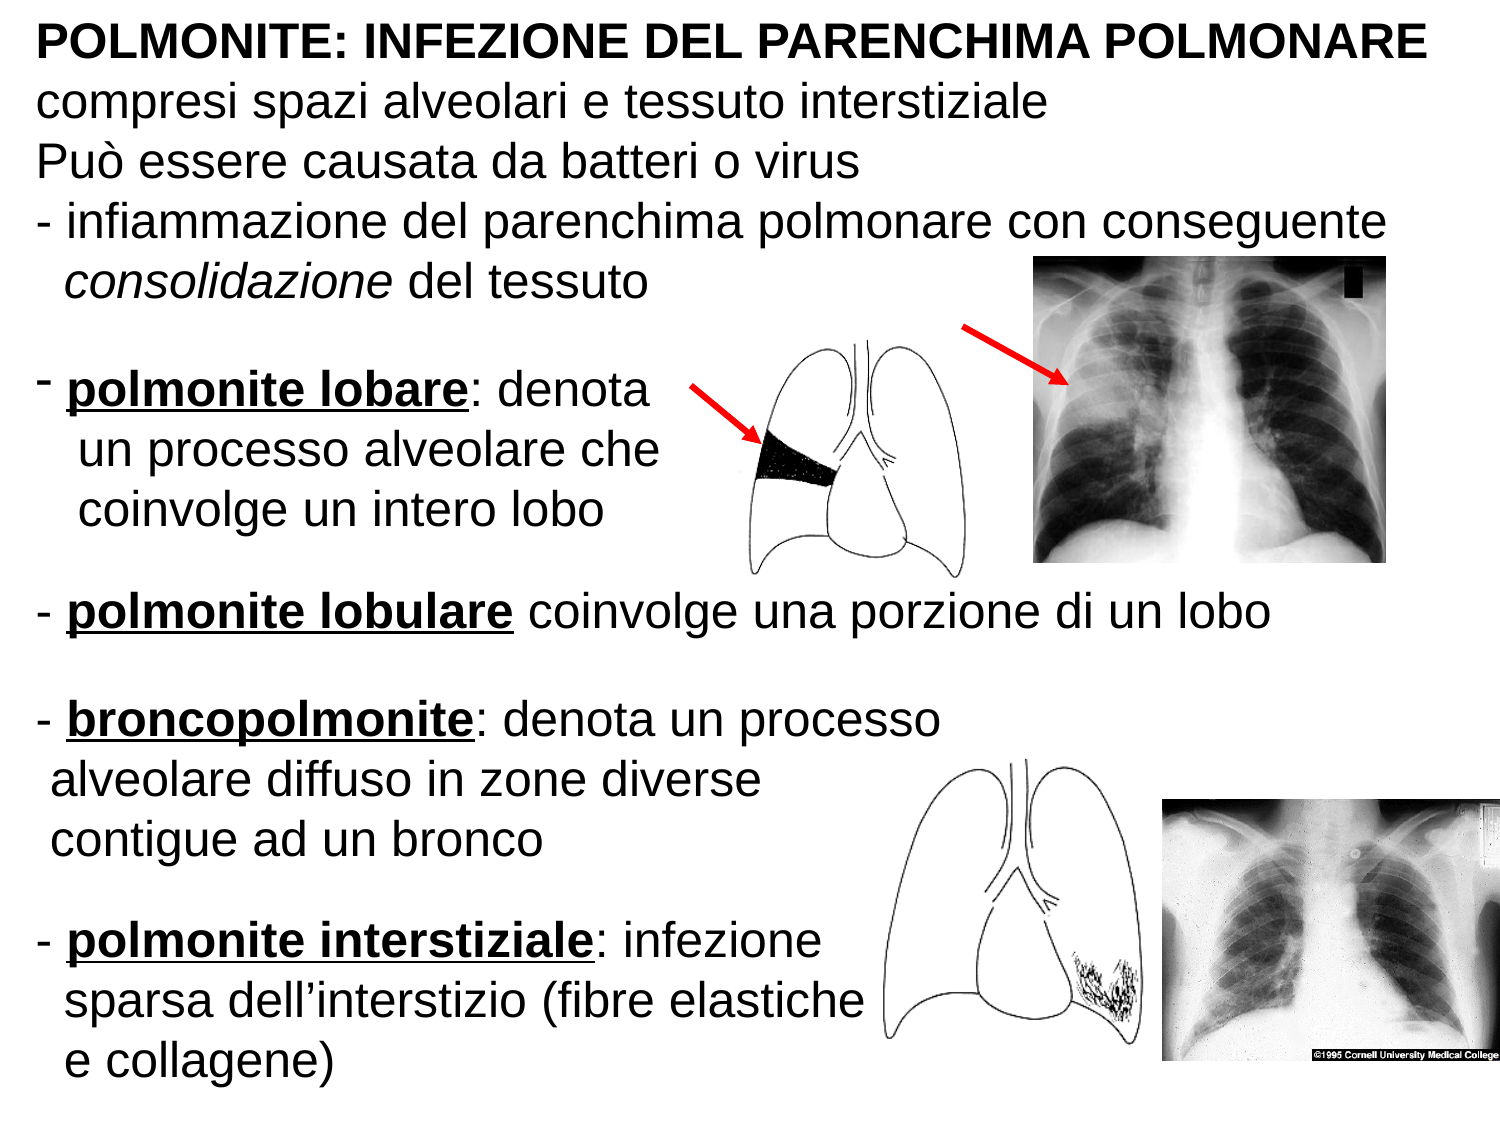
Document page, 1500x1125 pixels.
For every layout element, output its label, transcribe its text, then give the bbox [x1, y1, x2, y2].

picture [1162, 799, 1500, 1061]
picture [871, 749, 1152, 1054]
picture [1033, 255, 1386, 563]
text_box POLMONITE: INFEZIONE DEL PARENCHIMA POLMONARE compresi spazi alveolari e tessuto interstiziale Può essere causata da batteri o virus - infiammazione del parenchima polmonare con conseguente consolidazione del tessuto polmonite lobare: denota un processo alveolare che coinvolge un intero lobo - polmonite lobulare coinvolge una porzione di un lobo - broncopolmonite: denota un processo alveolare diffuso in zone diverse contigue ad un bronco - polmonite interstiziale: infezione sparsa dell’interstizio (fibre elastiche e collagene) [20, 0, 1444, 1096]
picture [738, 337, 976, 587]
